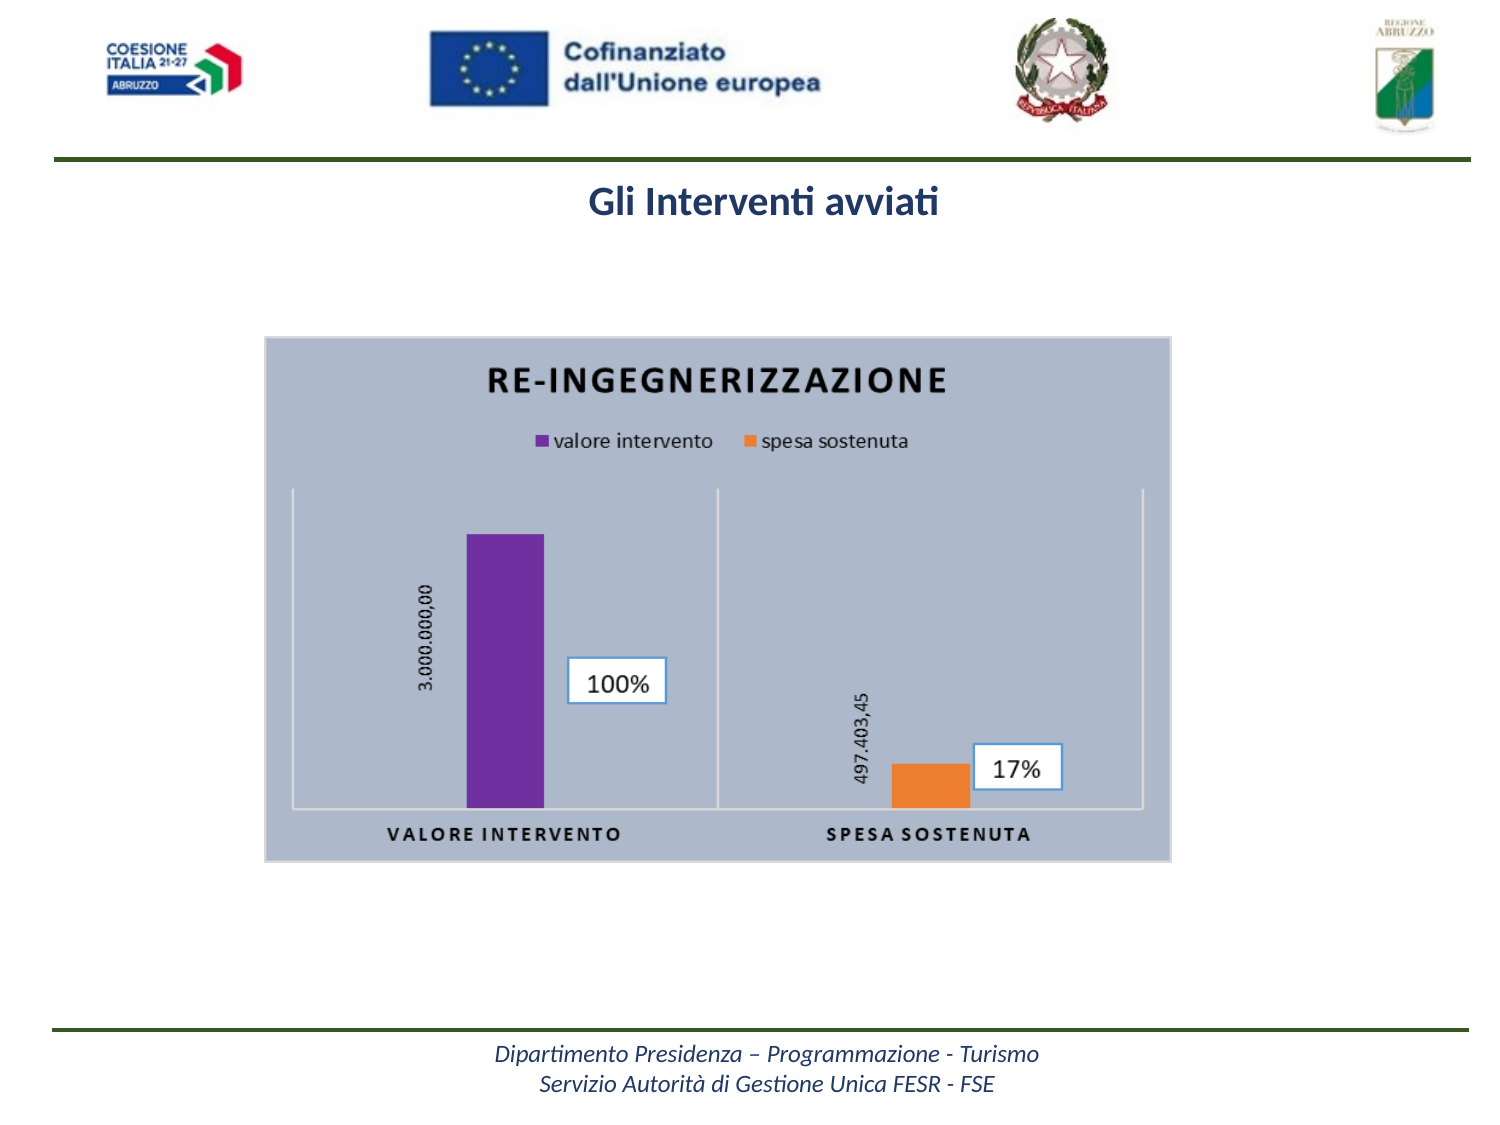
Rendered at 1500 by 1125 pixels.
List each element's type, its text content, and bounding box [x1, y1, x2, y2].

picture [82, 18, 1439, 137]
text_box Gli Interventi avviati [58, 166, 1470, 232]
picture [263, 336, 1172, 863]
